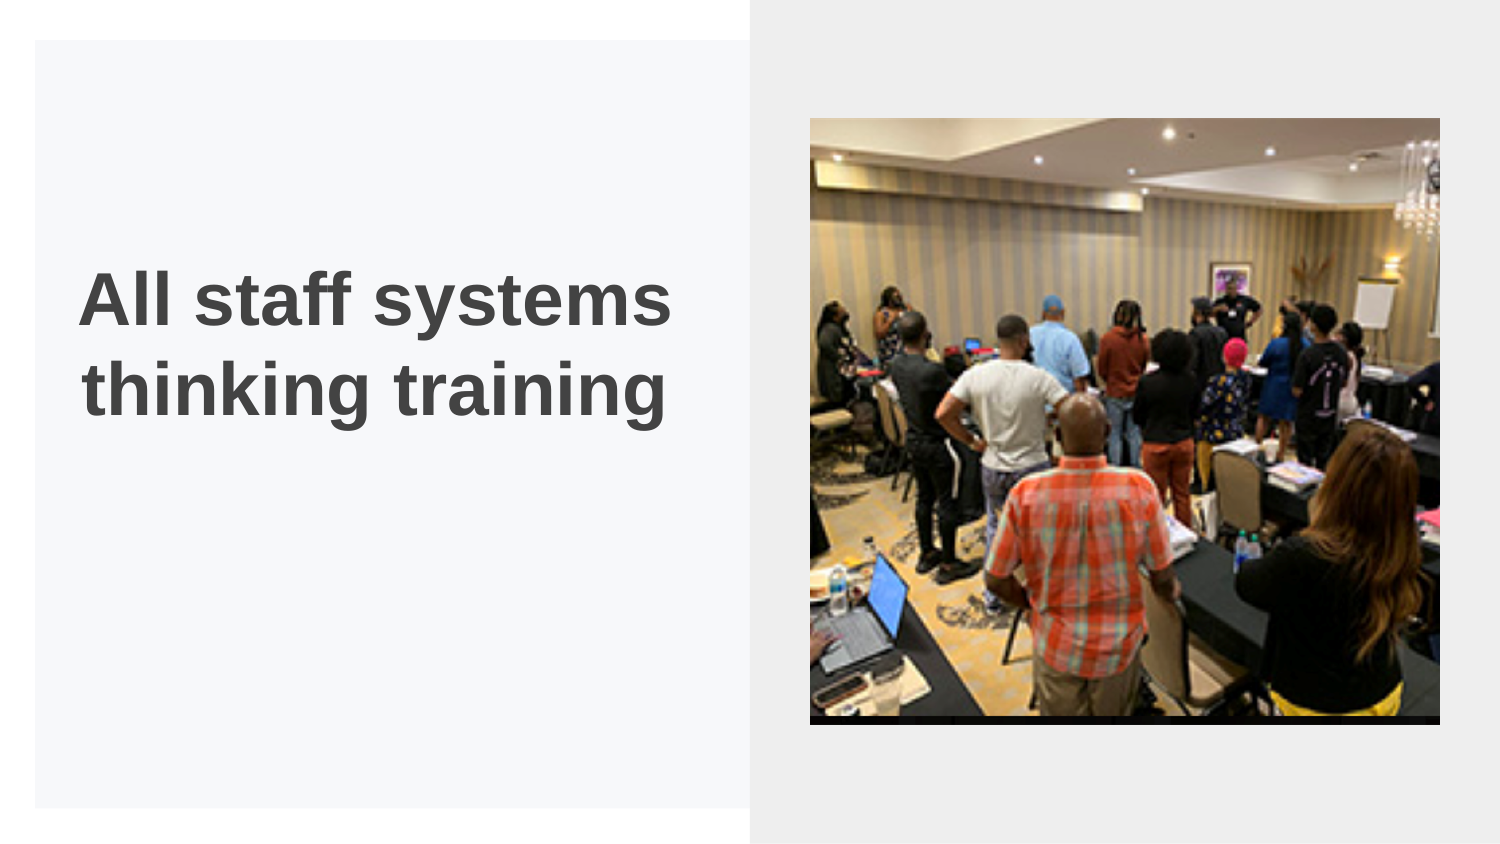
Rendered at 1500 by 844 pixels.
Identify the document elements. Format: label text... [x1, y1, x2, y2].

title All staff systems thinking training [43, 202, 708, 446]
picture [810, 118, 1440, 725]
